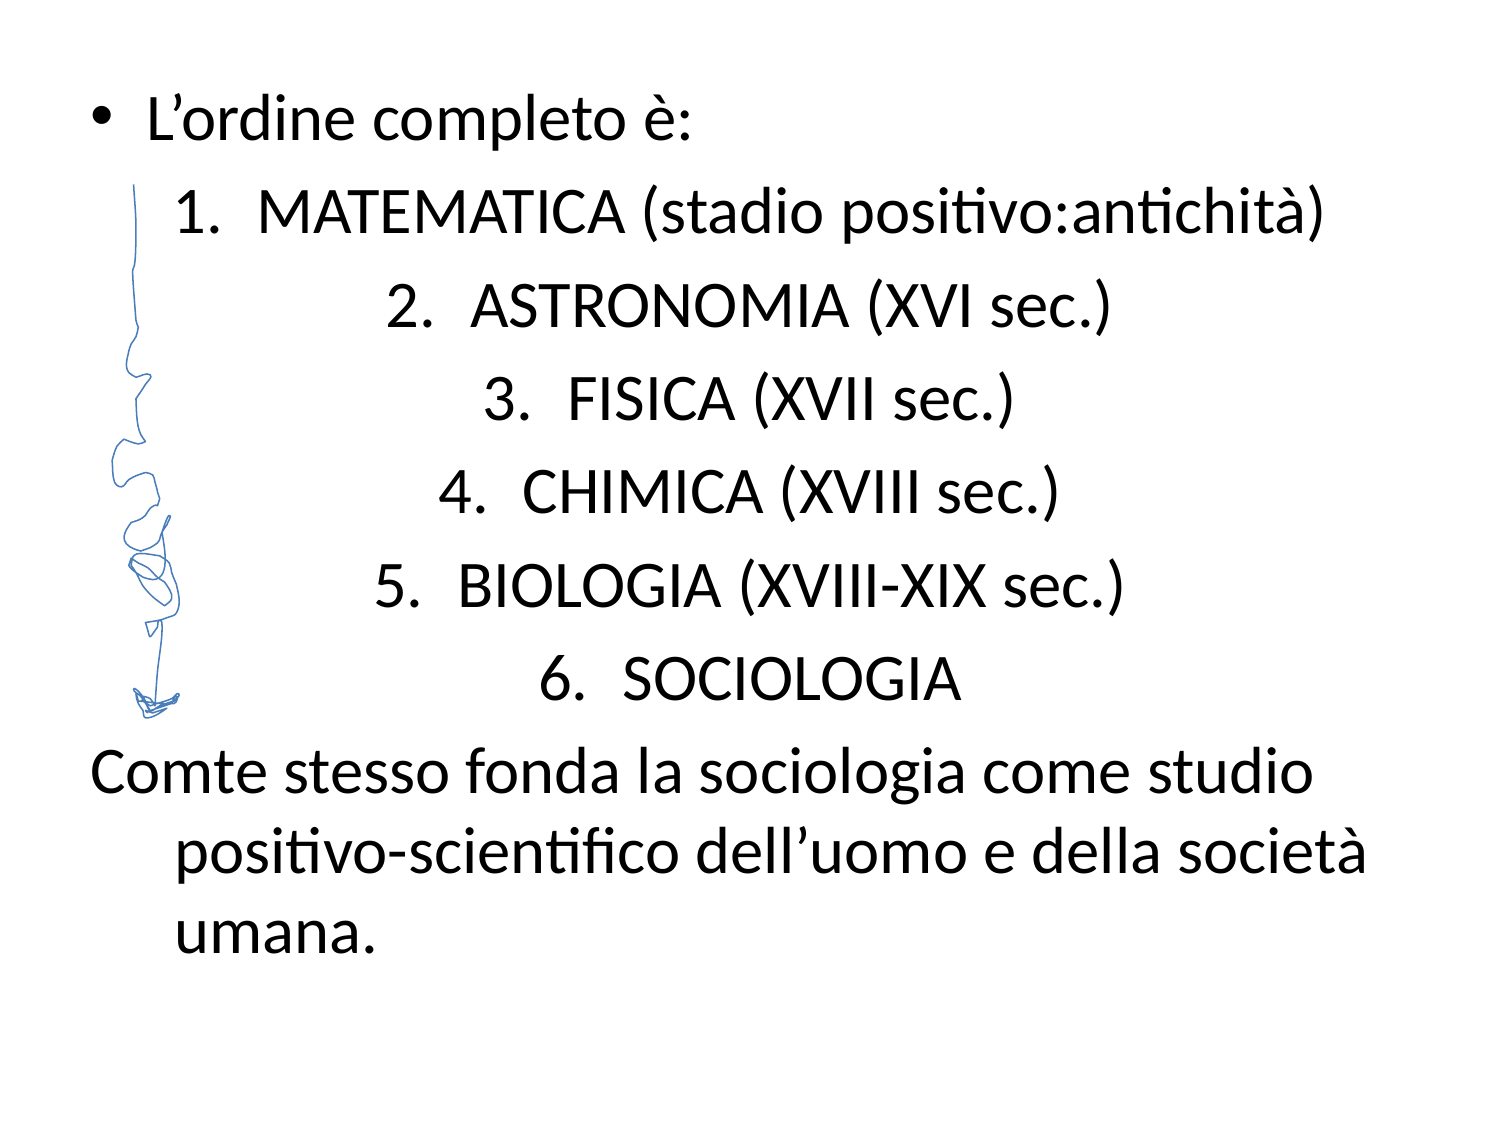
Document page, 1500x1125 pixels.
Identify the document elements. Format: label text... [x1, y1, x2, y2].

text_box [111, 184, 180, 719]
list L’ordine completo è: MATEMATICA (stadio positivo:antichità) ASTRONOMIA (XVI sec.) FISICA (XVII sec.) CHIMICA (XVIII sec.) BIOLOGIA (XVIII-XIX sec.) SOCIOLOGIA Comte stesso fonda la sociologia come studio positivo-scientifico dell’uomo e della società umana. [75, 66, 1425, 1005]
